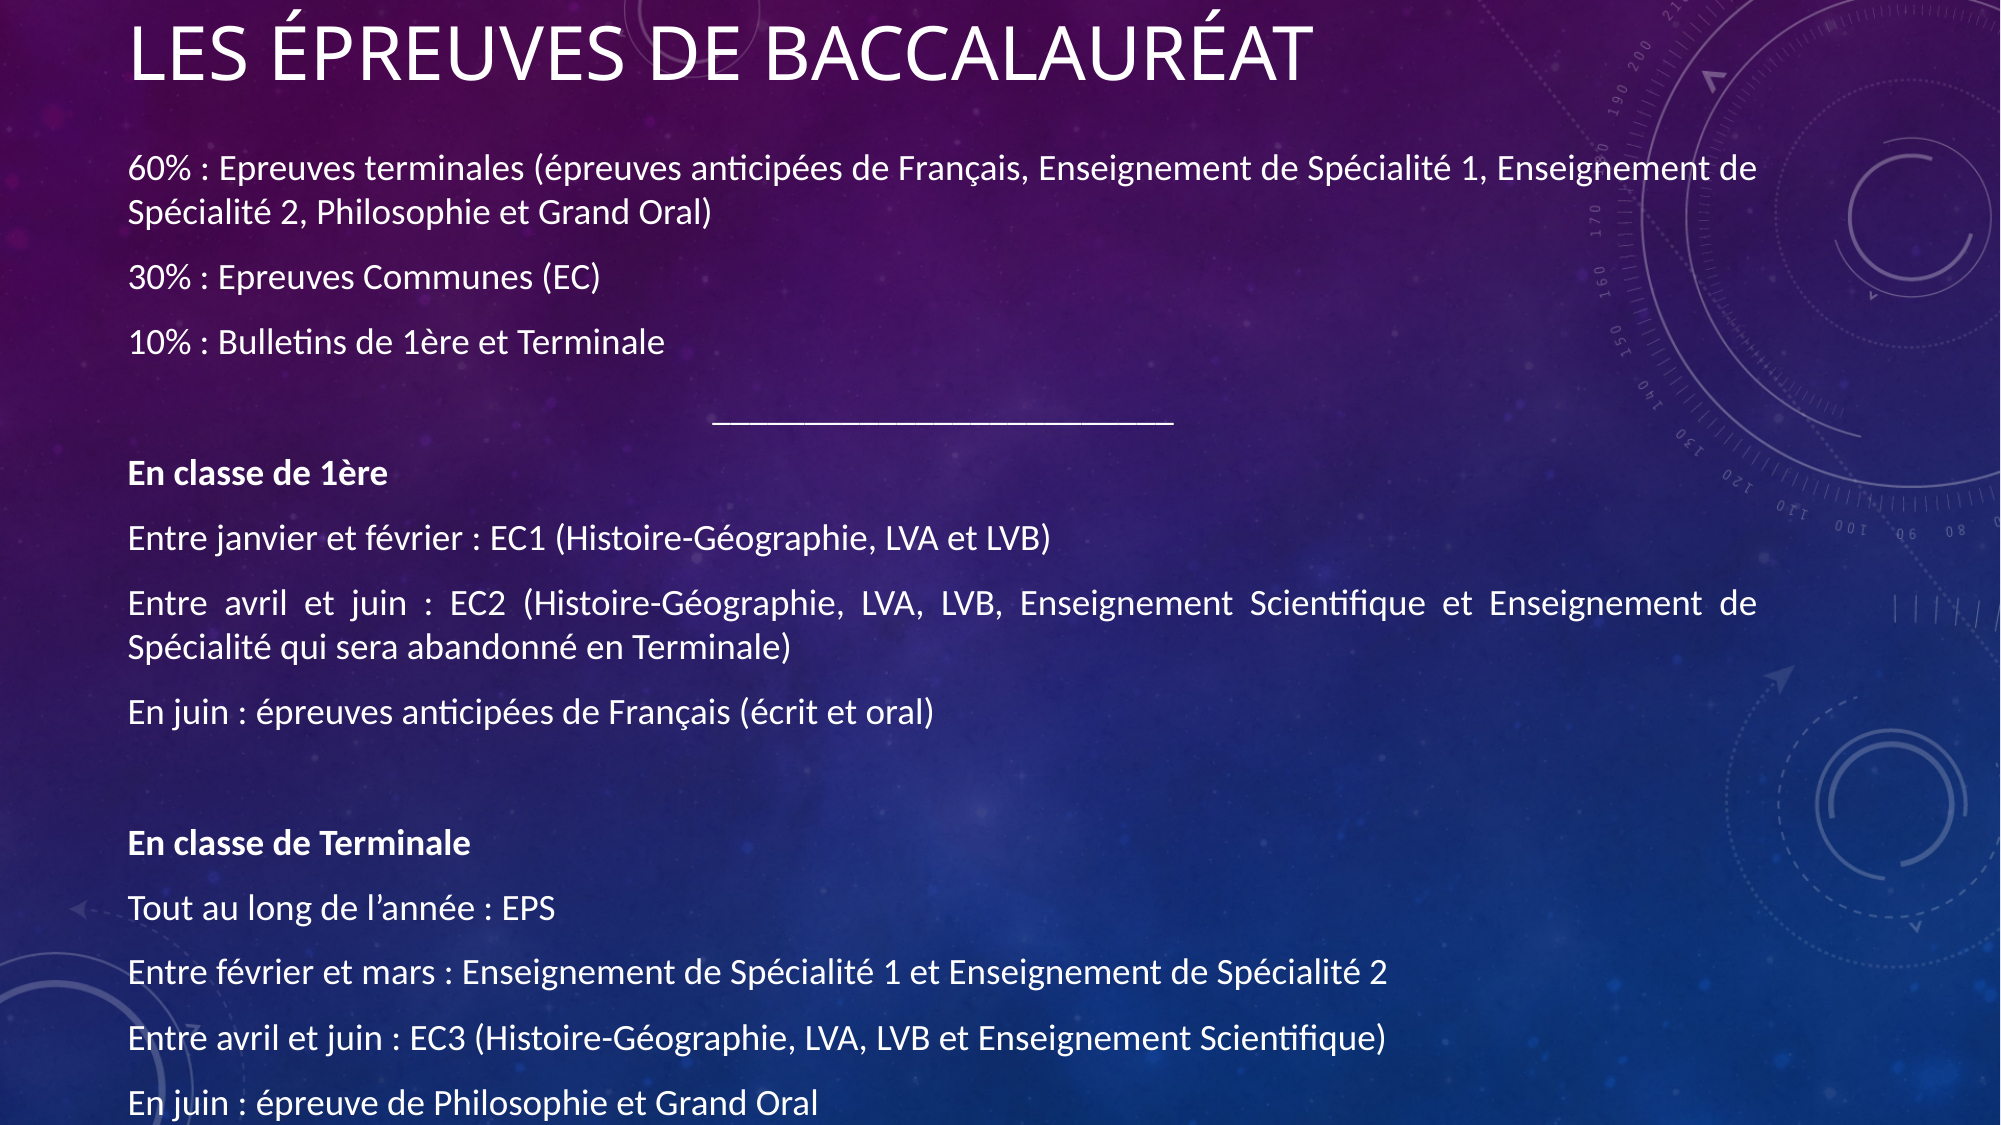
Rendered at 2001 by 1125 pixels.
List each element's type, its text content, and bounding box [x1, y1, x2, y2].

picture [0, 0, 2001, 1125]
title Les épreuves de baccalauréat [112, 0, 1775, 115]
list 60% : Epreuves terminales (épreuves anticipées de Français, Enseignement de Spécialité 1, Enseignement de Spécialité 2, Philosophie et Grand Oral) 30% : Epreuves Communes (EC) 10% : Bulletins de 1ère et Terminale _________________________ En classe de 1ère Entre janvier et février : EC1 (Histoire-Géographie, LVA et LVB) Entre avril et juin : EC2 (Histoire-Géographie, LVA, LVB, Enseignement Scientifique et Enseignement de Spécialité qui sera abandonné en Terminale) En juin : épreuves anticipées de Français (écrit et oral) En classe de Terminale Tout au long de l’année : EPS Entre février et mars : Enseignement de Spécialité 1 et Enseignement de Spécialité 2 Entre avril et juin : EC3 (Histoire-Géographie, LVA, LVB et Enseignement Scientifique) En juin : épreuve de Philosophie et Grand Oral [112, 135, 1775, 1125]
